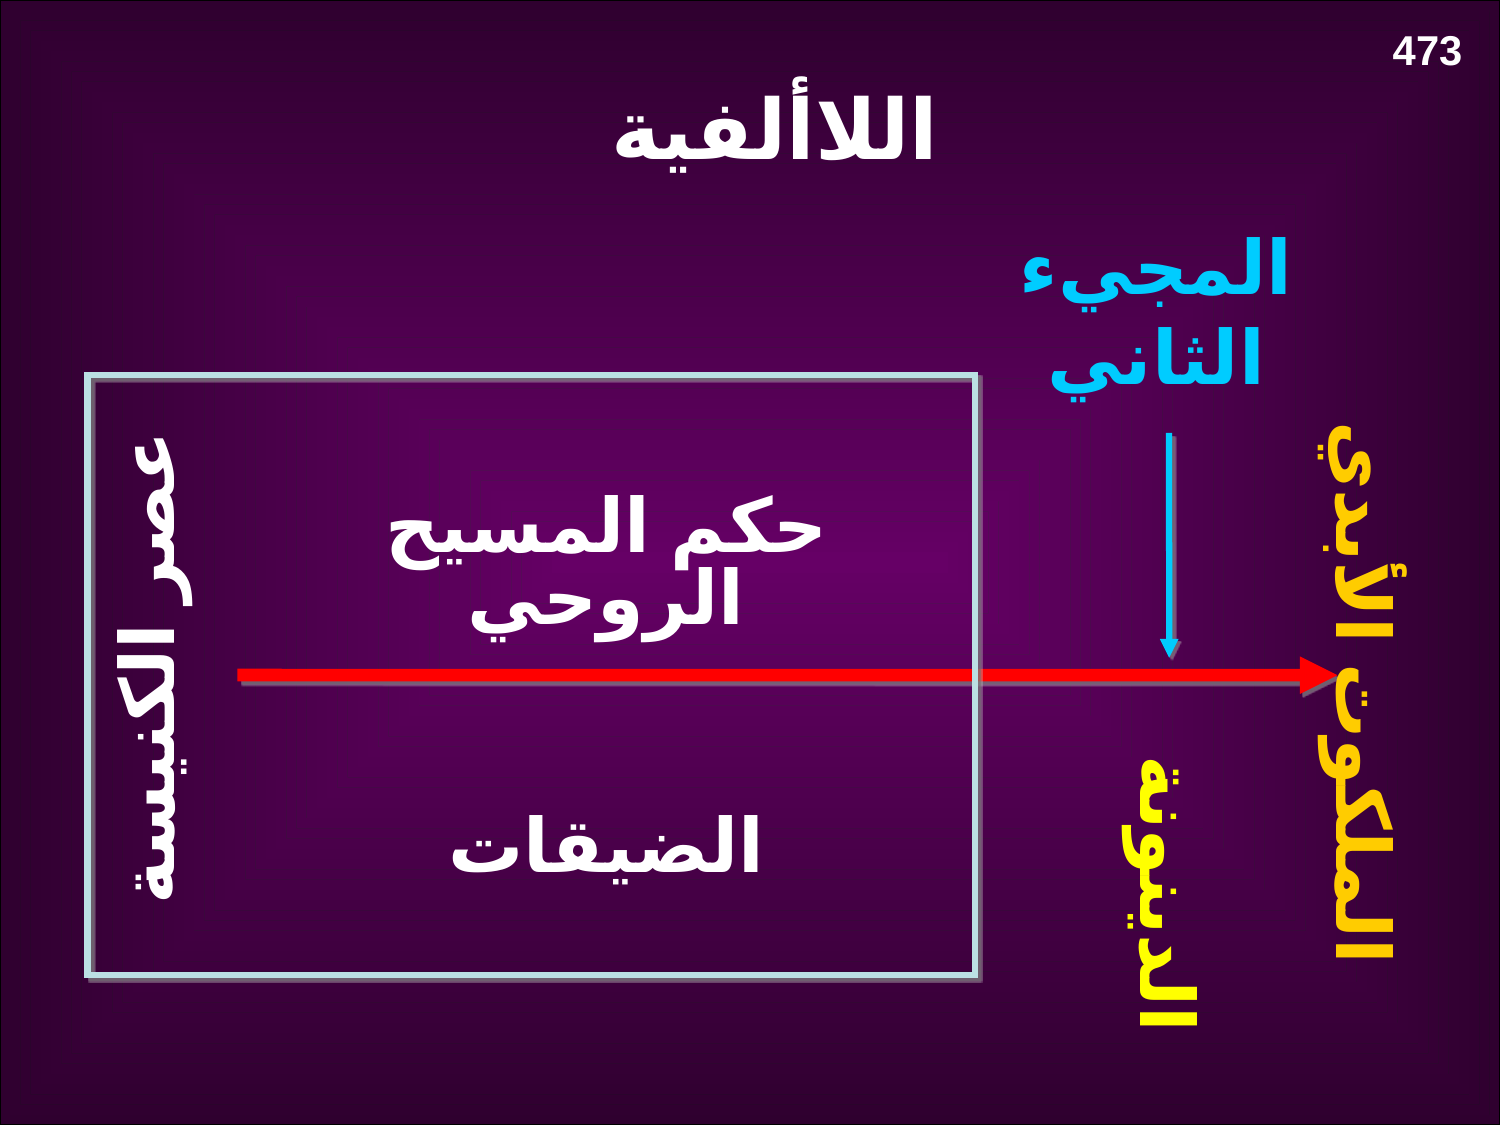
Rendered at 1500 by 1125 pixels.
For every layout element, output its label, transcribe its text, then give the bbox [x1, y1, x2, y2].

title اللاألفية [137, 49, 1413, 213]
text_box 473 [1377, 15, 1478, 81]
text_box [87, 374, 975, 975]
text_box المجيء الثاني [987, 213, 1325, 408]
text_box [0, 0, 1500, 1125]
text_box الدينونة [1118, 687, 1224, 1100]
text_box الملكوت الأبدي [1313, 286, 1420, 1099]
text_box [1163, 432, 1176, 658]
